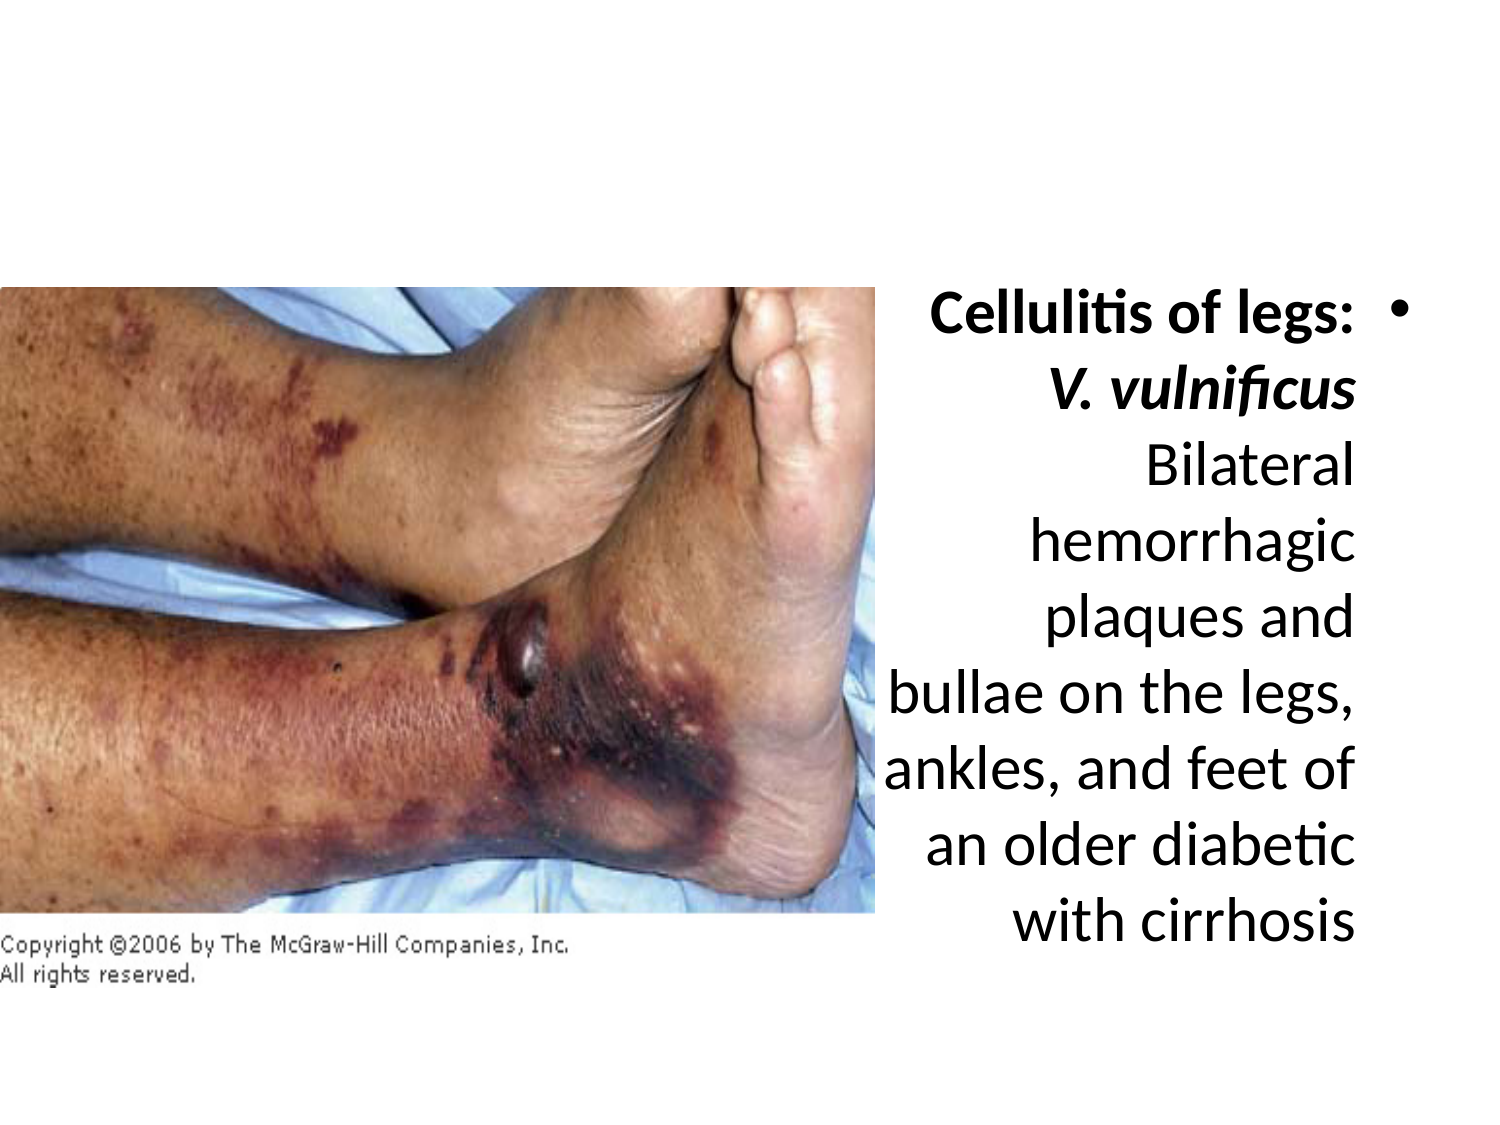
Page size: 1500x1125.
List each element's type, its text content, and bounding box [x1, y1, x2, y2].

list Cellulitis of legs: V. vulnificus Bilateral hemorrhagic plaques and bullae on the legs, ankles, and feet of an older diabetic with cirrhosis [862, 262, 1425, 1005]
picture [0, 287, 876, 988]
